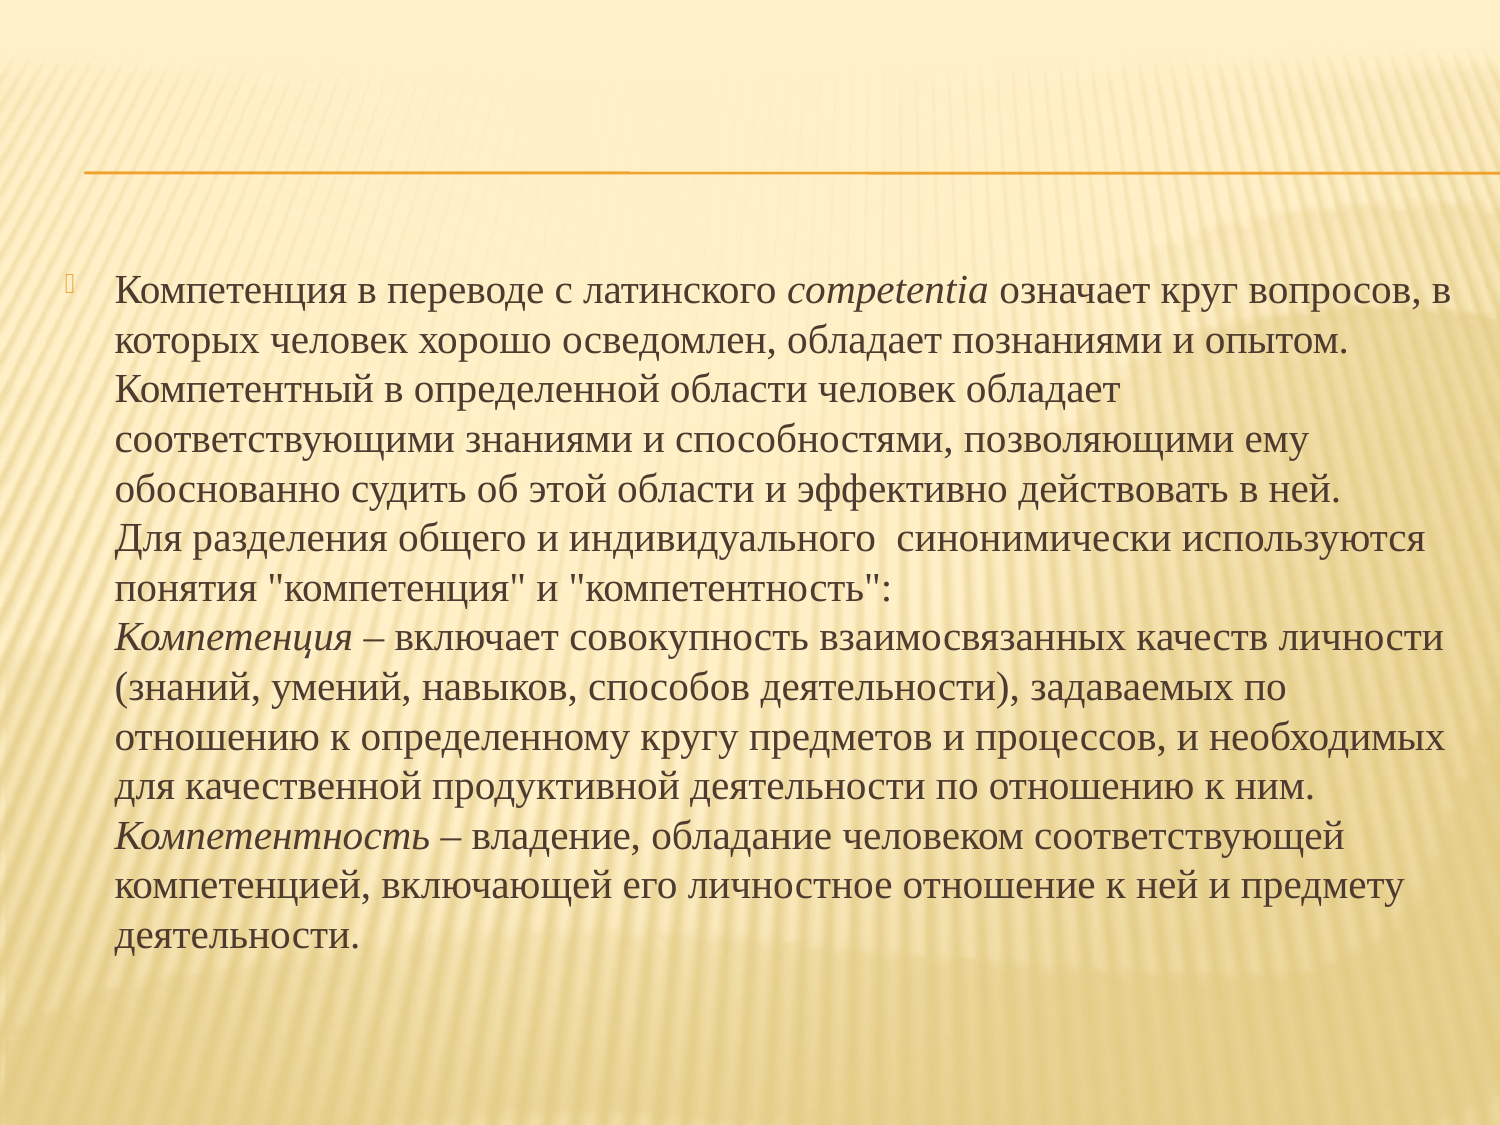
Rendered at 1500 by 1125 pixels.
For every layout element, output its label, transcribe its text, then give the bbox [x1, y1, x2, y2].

list Компетенция в переводе с латинского competentia означает круг вопросов, в которых человек хорошо осведомлен, обладает познаниями и опытом. Компетентный в определенной области человек обладает соответствующими знаниями и способностями, позволяющими ему обоснованно судить об этой области и эффективно действовать в ней. Для разделения общего и индивидуального синонимически используются понятия "компетенция" и "компетентность": Компетенция – включает совокупность взаимосвязанных качеств личности (знаний, умений, навыков, способов деятельности), задаваемых по отношению к определенному кругу предметов и процессов, и необходимых для качественной продуктивной деятельности по отношению к ним. Компетентность – владение, обладание человеком соответствующей компетенцией, включающей его личностное отношение к ней и предмету деятельности. [50, 254, 1475, 998]
